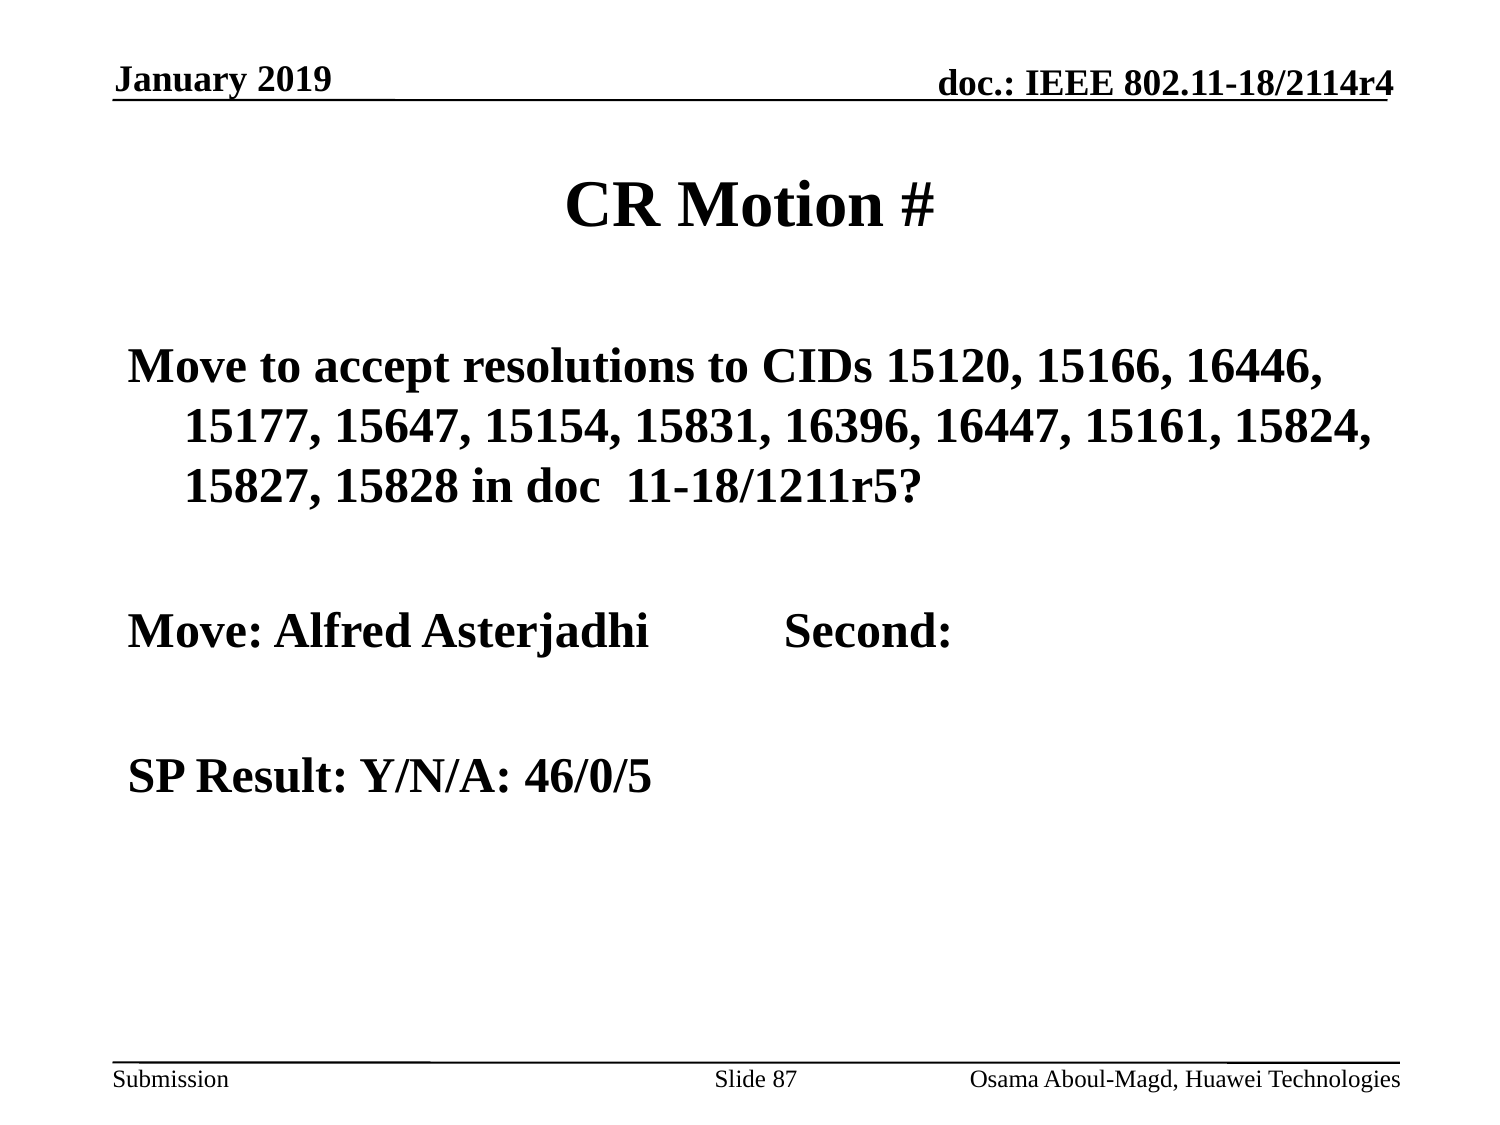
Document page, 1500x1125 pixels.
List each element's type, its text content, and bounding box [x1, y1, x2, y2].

slide_number Slide 87 [712, 1061, 800, 1123]
title CR Motion # [112, 112, 1388, 288]
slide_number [114, 54, 423, 100]
list Move to accept resolutions to CIDs 15120, 15166, 16446, 15177, 15647, 15154, 15831, 16396, 16447, 15161, 15824, 15827, 15828 in doc 11-18/1211r5? Move: Alfred Asterjadhi Second: SP Result: Y/N/A: 46/0/5 [112, 324, 1388, 1000]
footer Osama Aboul-Magd, Huawei Technologies [878, 1061, 1402, 1093]
